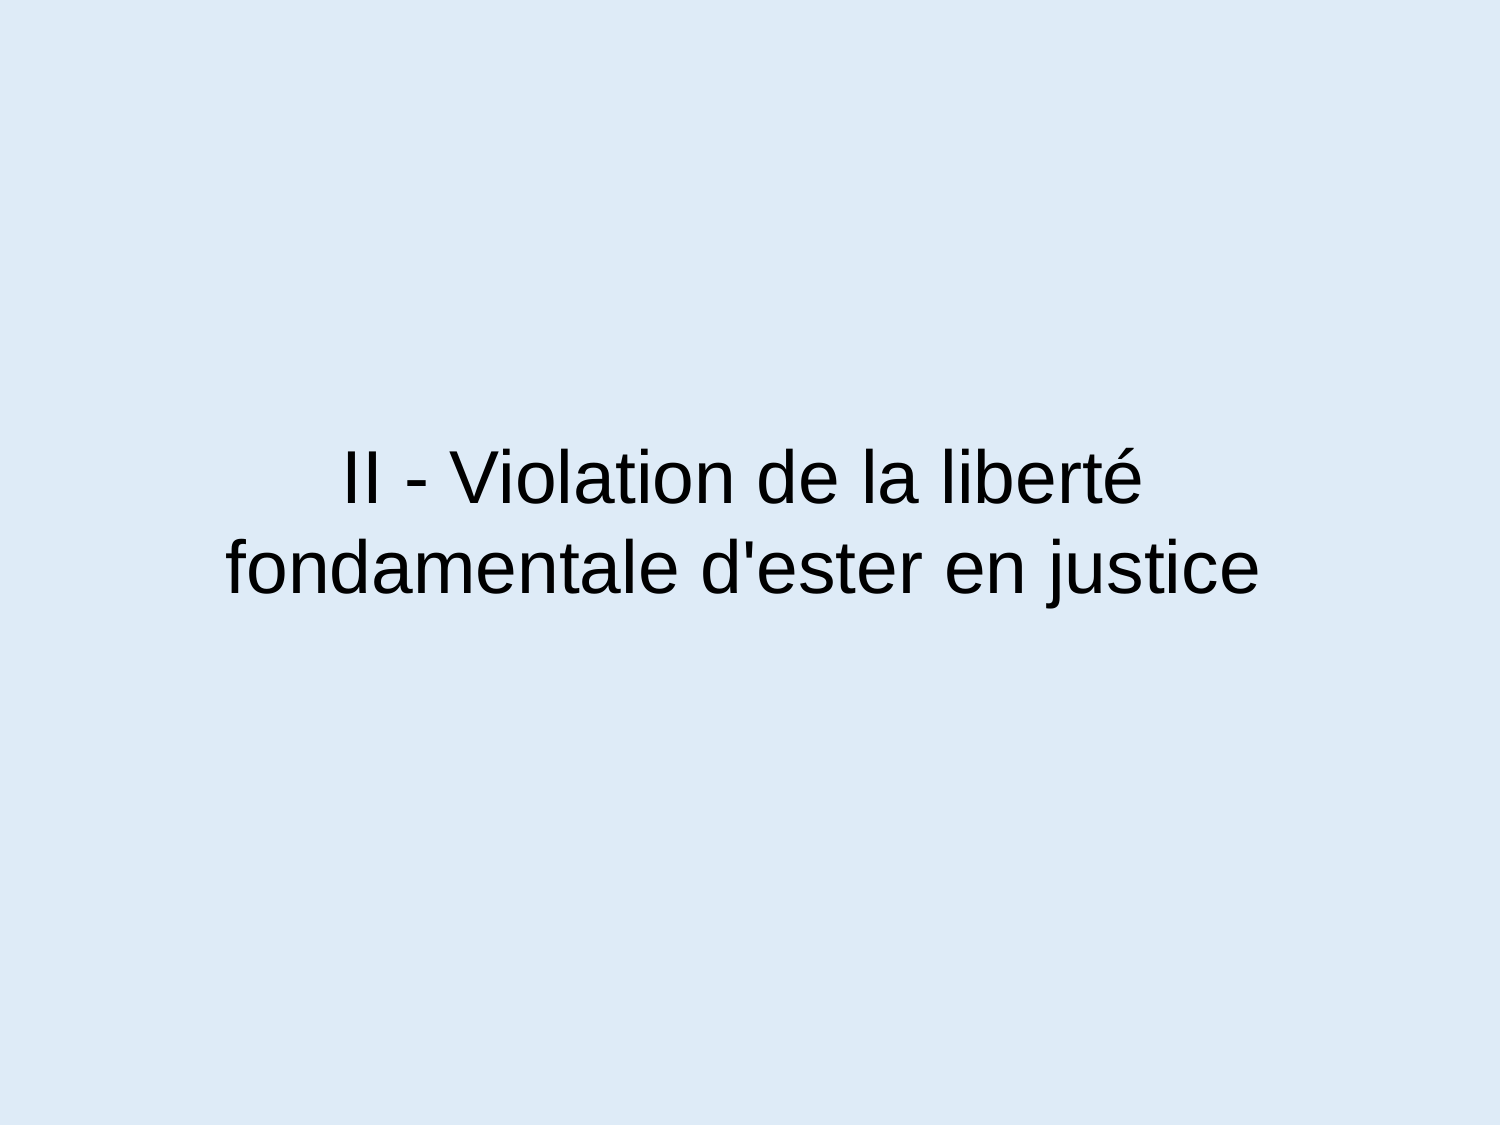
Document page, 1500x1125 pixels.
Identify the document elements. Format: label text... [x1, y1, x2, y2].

text_box II - Violation de la liberté fondamentale d'ester en justice [191, 421, 1296, 617]
